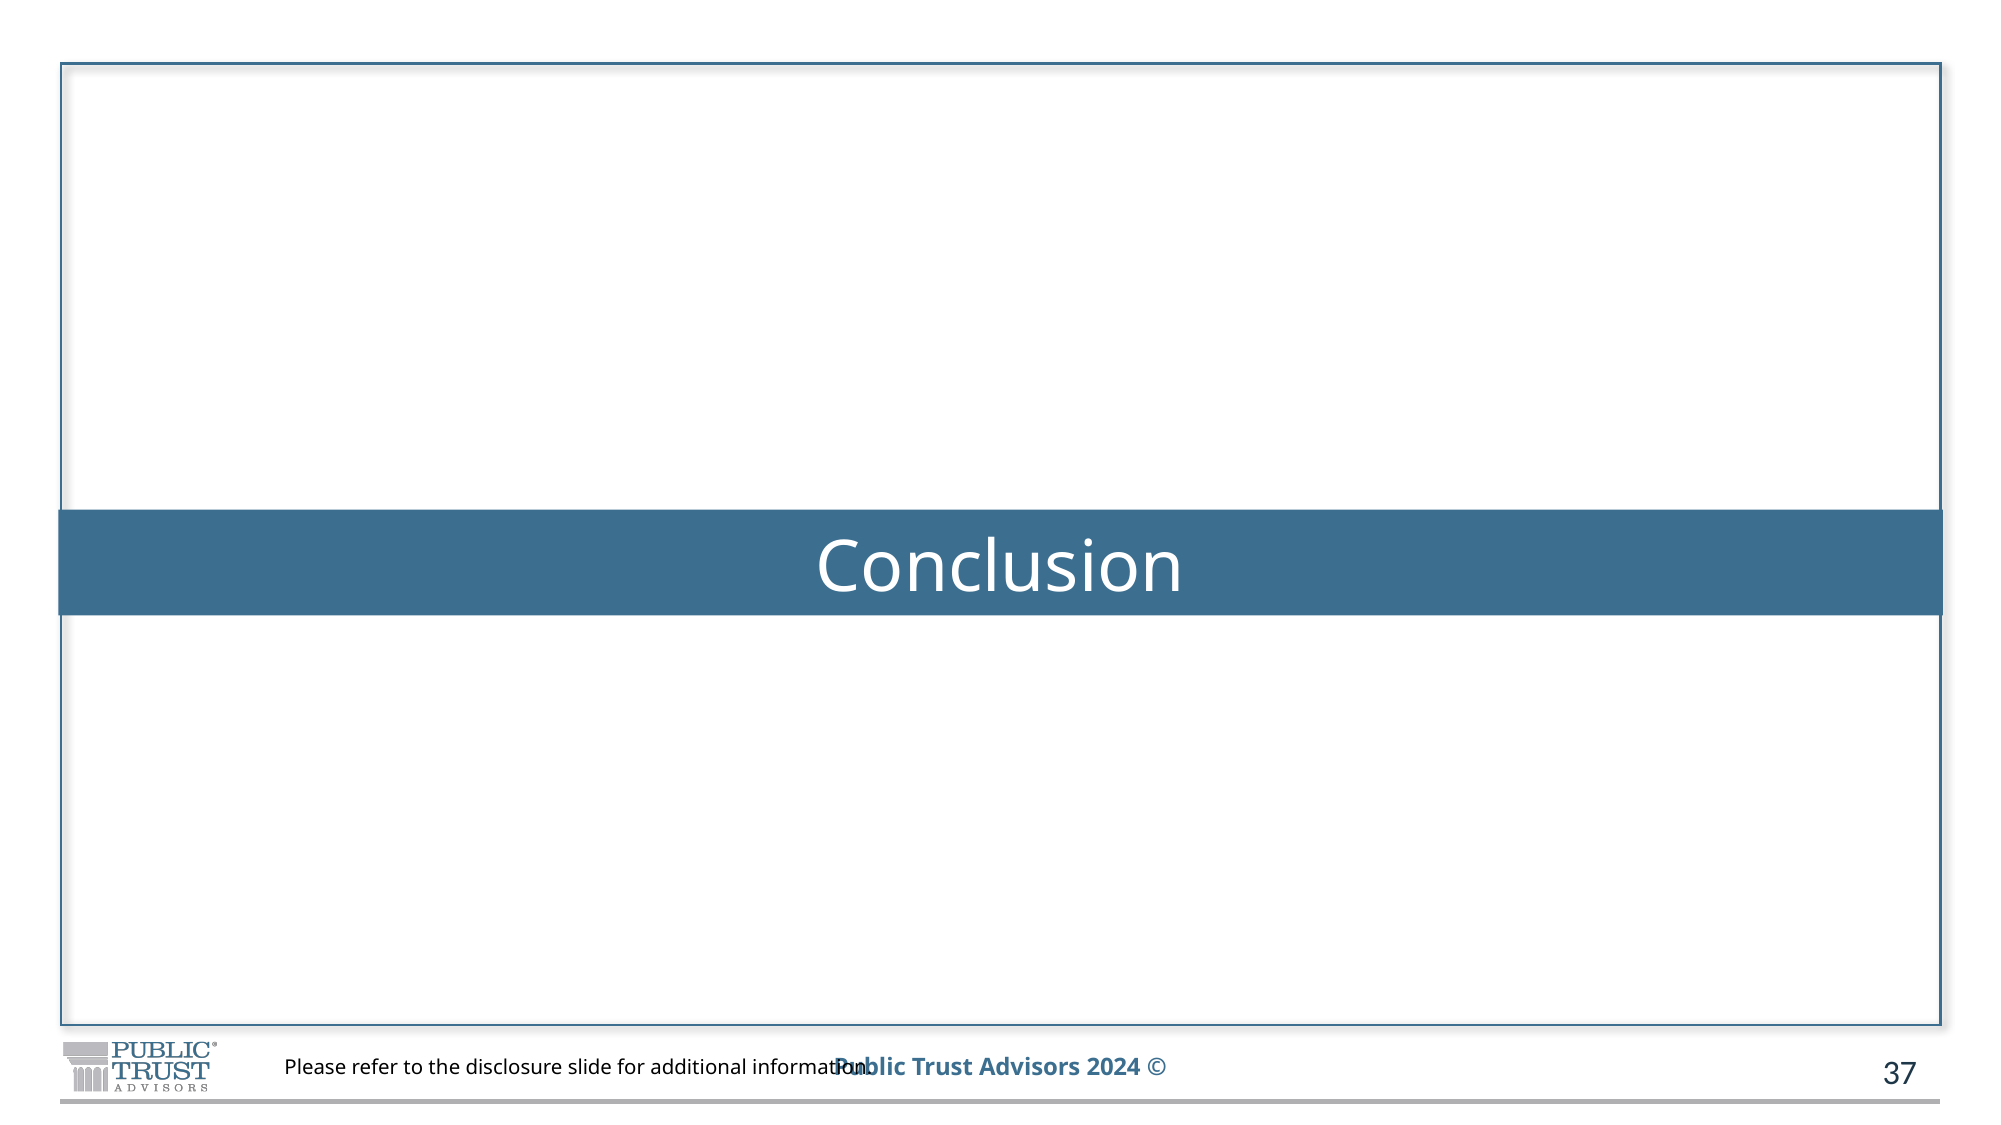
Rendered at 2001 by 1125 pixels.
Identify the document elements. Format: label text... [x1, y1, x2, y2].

list Please refer to the disclosure slide for additional information. [269, 740, 932, 1125]
slide_number 37 [1856, 1042, 1943, 1091]
picture [62, 1040, 218, 1093]
title Conclusion [58, 509, 1943, 616]
